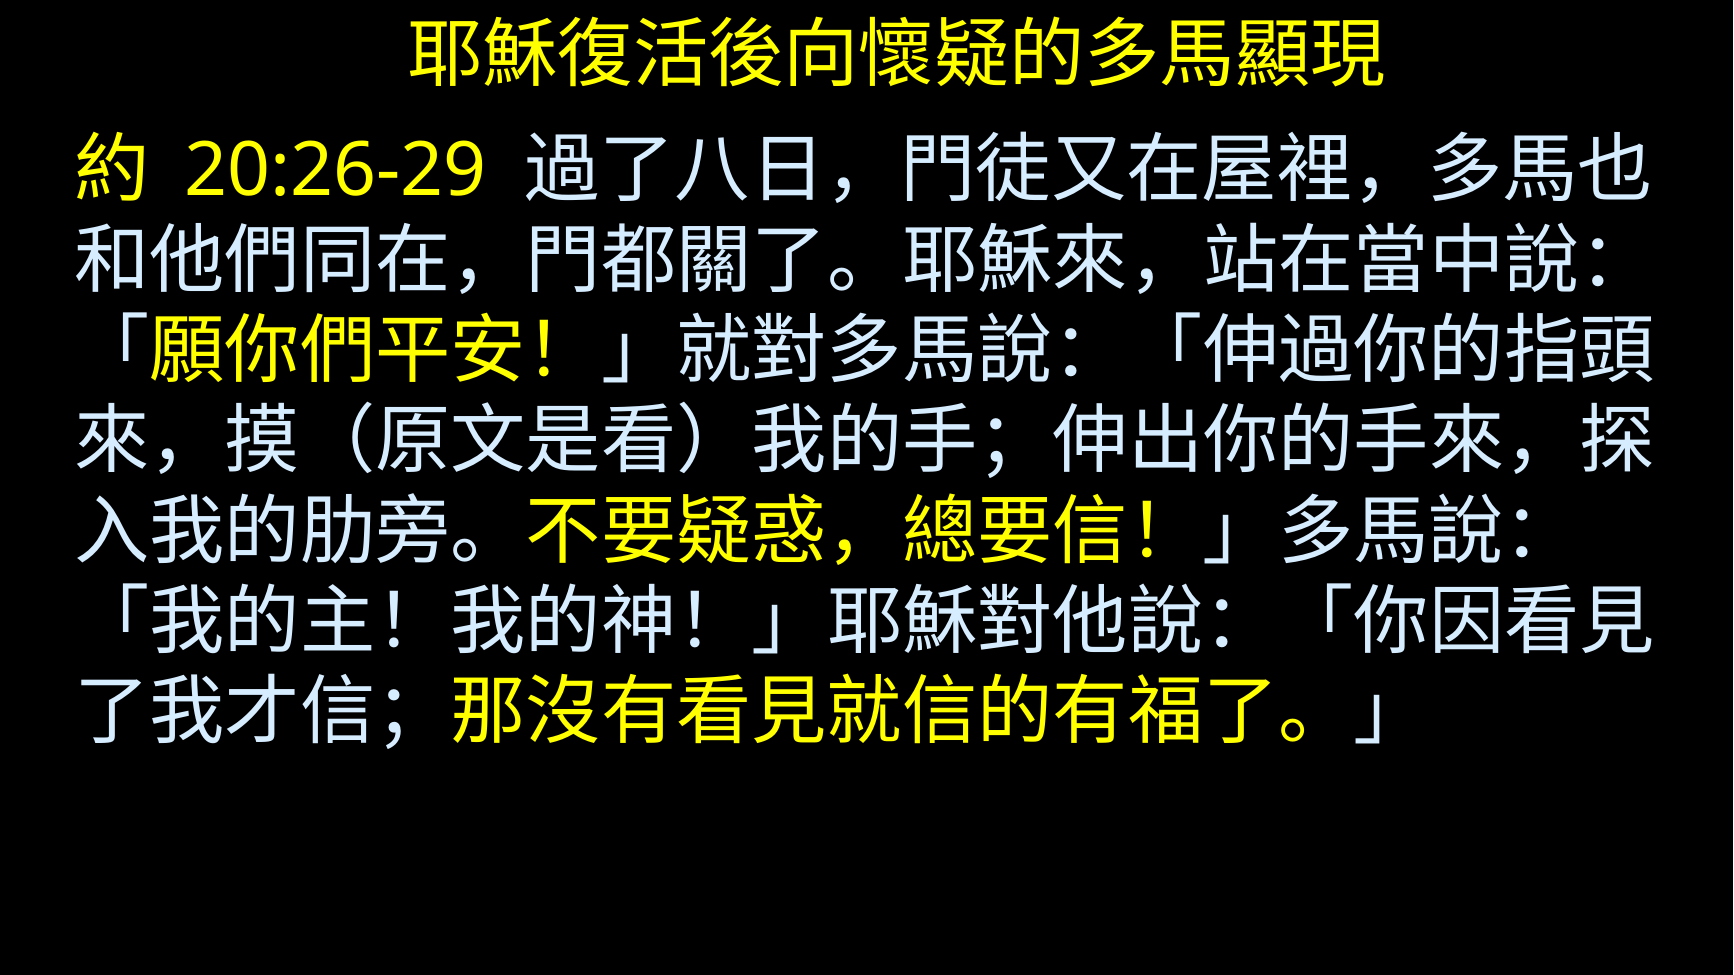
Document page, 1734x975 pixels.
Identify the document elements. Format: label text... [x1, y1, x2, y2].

text_box 耶穌復活後向懷疑的多馬顯現 約 20:26-29 過了八日，門徒又在屋裡，多馬也和他們同在，門都關了。耶穌來，站在當中說：「願你們平安！」就對多馬說：「伸過你的指頭來，摸（原文是看）我的手；伸出你的手來，探入我的肋旁。不要疑惑，總要信！」多馬說：「我的主！我的神！」耶穌對他說：「你因看見了我才信；那沒有看見就信的有福了。」 [59, 0, 1734, 952]
